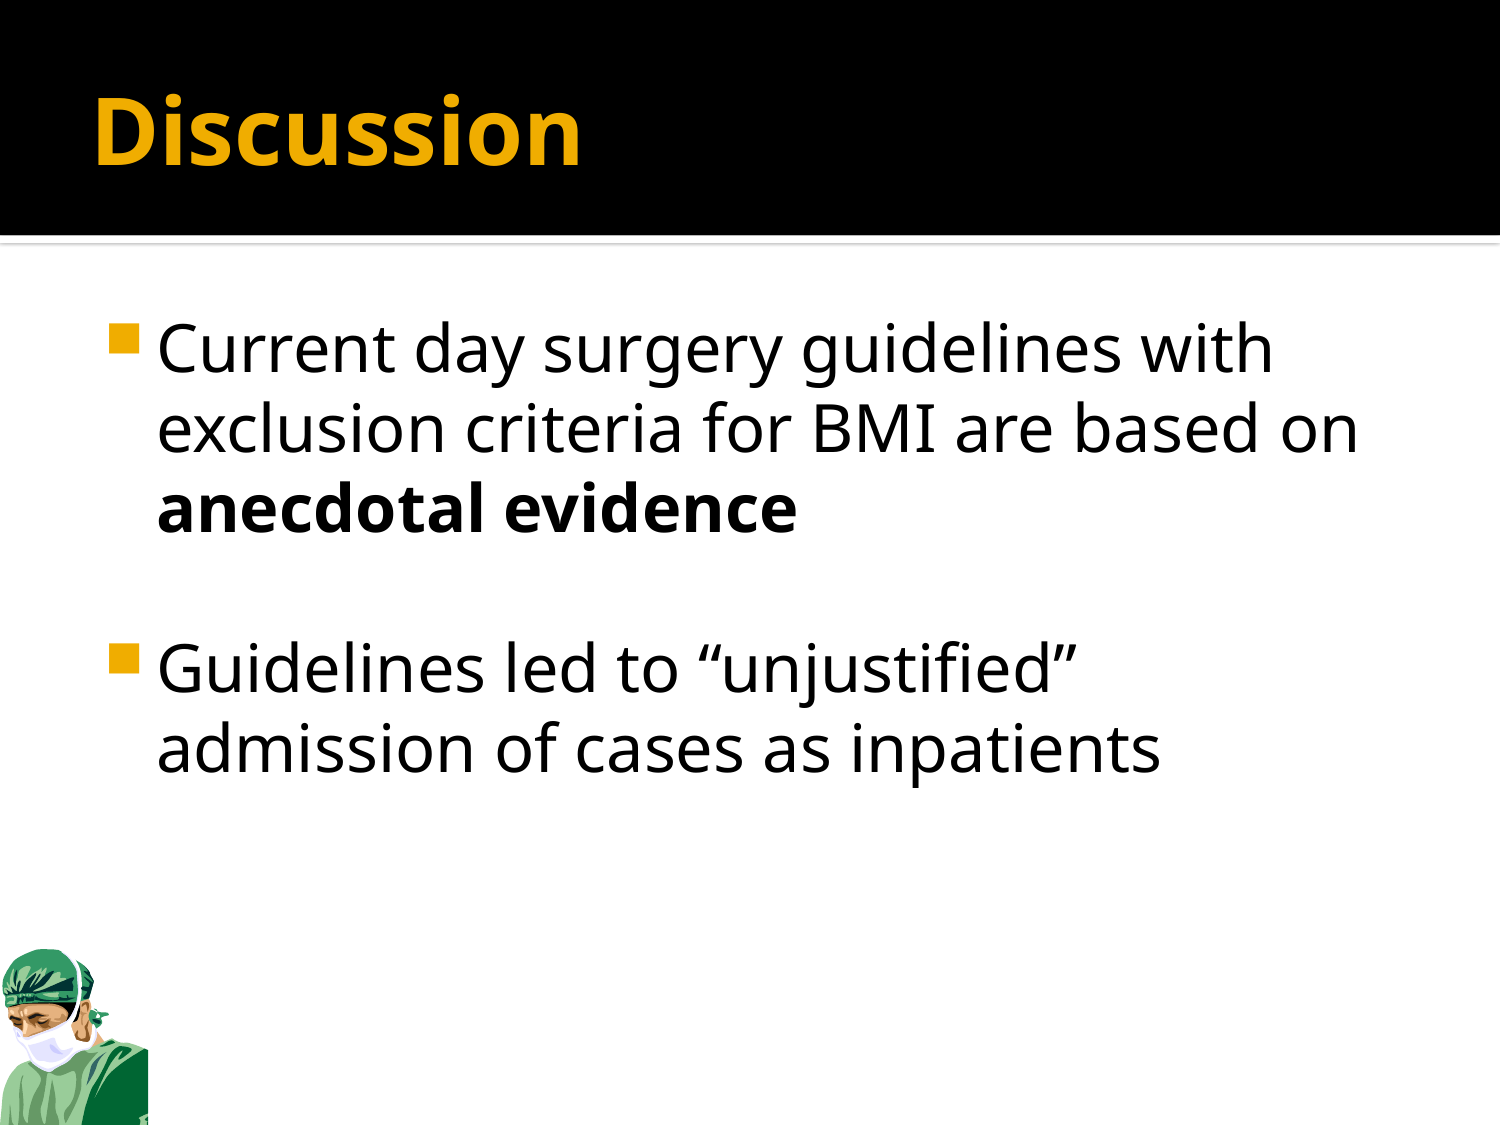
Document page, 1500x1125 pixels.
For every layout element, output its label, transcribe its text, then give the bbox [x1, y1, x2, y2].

list Current day surgery guidelines with exclusion criteria for BMI are based on anecdotal evidence Guidelines led to “unjustified” admission of cases as inpatients [75, 291, 1425, 1050]
picture [0, 949, 149, 1125]
title Discussion [75, 25, 1425, 231]
